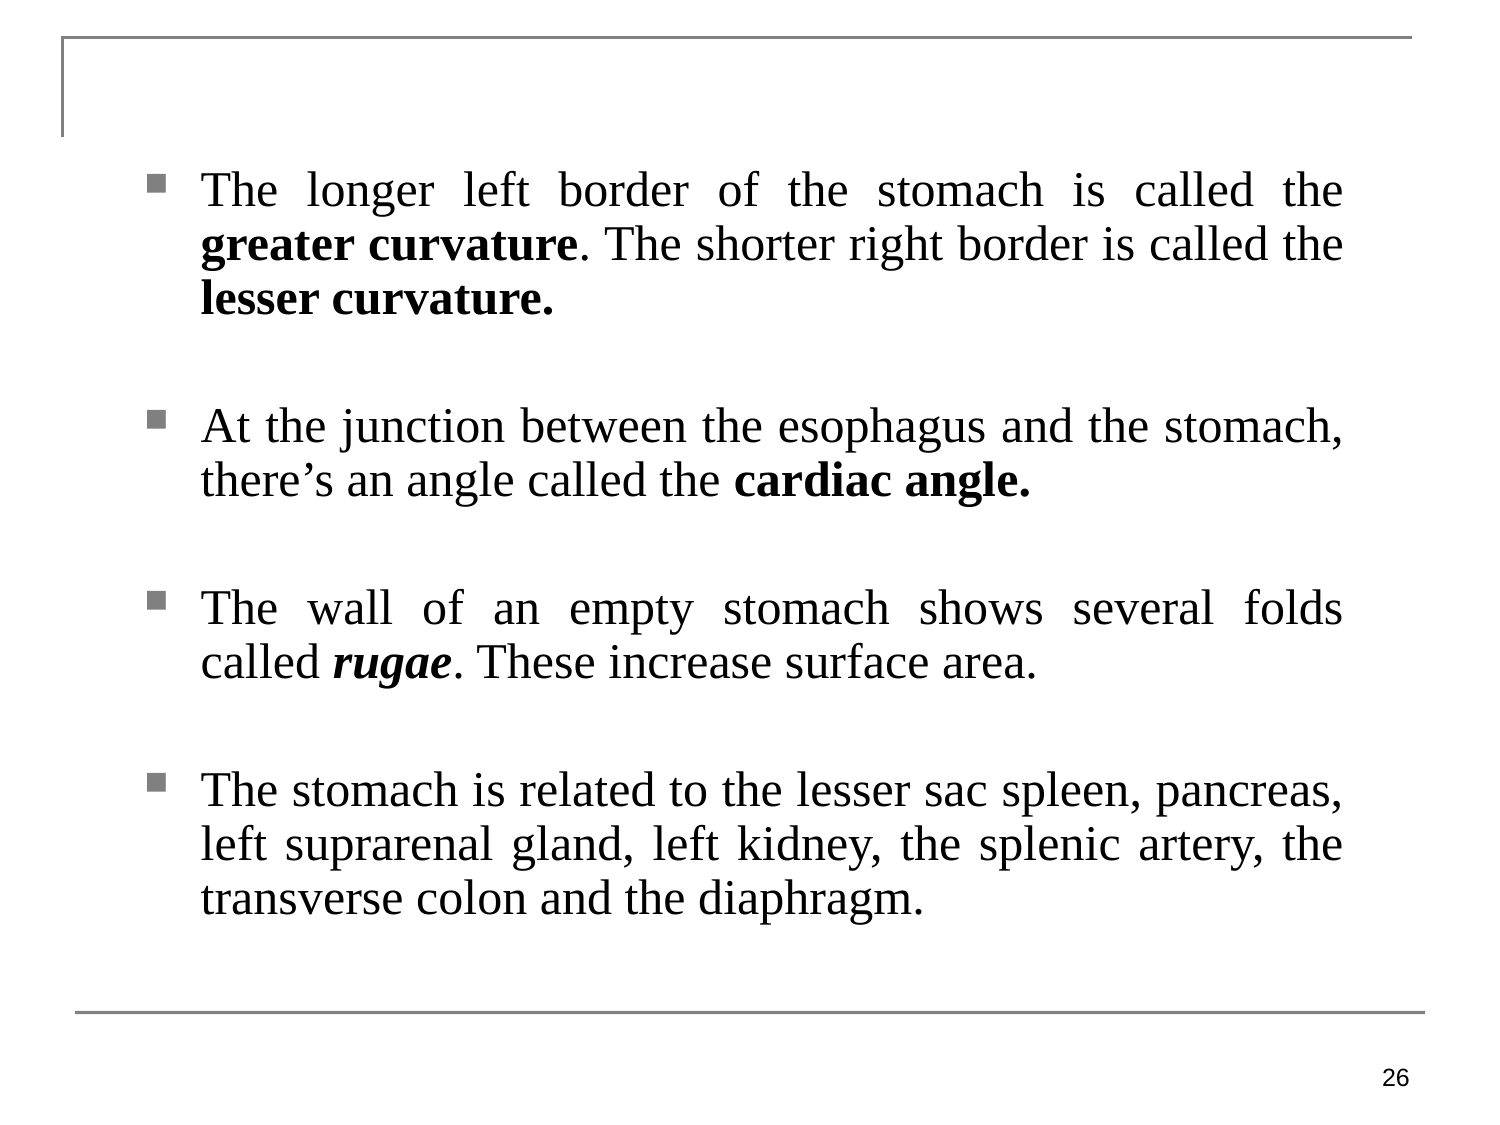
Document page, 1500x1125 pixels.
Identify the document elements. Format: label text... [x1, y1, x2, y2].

text_box The longer left border of the stomach is called the greater curvature. The shorter right border is called the lesser curvature. At the junction between the esophagus and the stomach, there’s an angle called the cardiac angle. The wall of an empty stomach shows several folds called rugae. These increase surface area. The stomach is related to the lesser sac spleen, pancreas, left suprarenal gland, left kidney, the splenic artery, the transverse colon and the diaphragm. [129, 156, 1360, 933]
slide_number 26 [1074, 1023, 1426, 1100]
